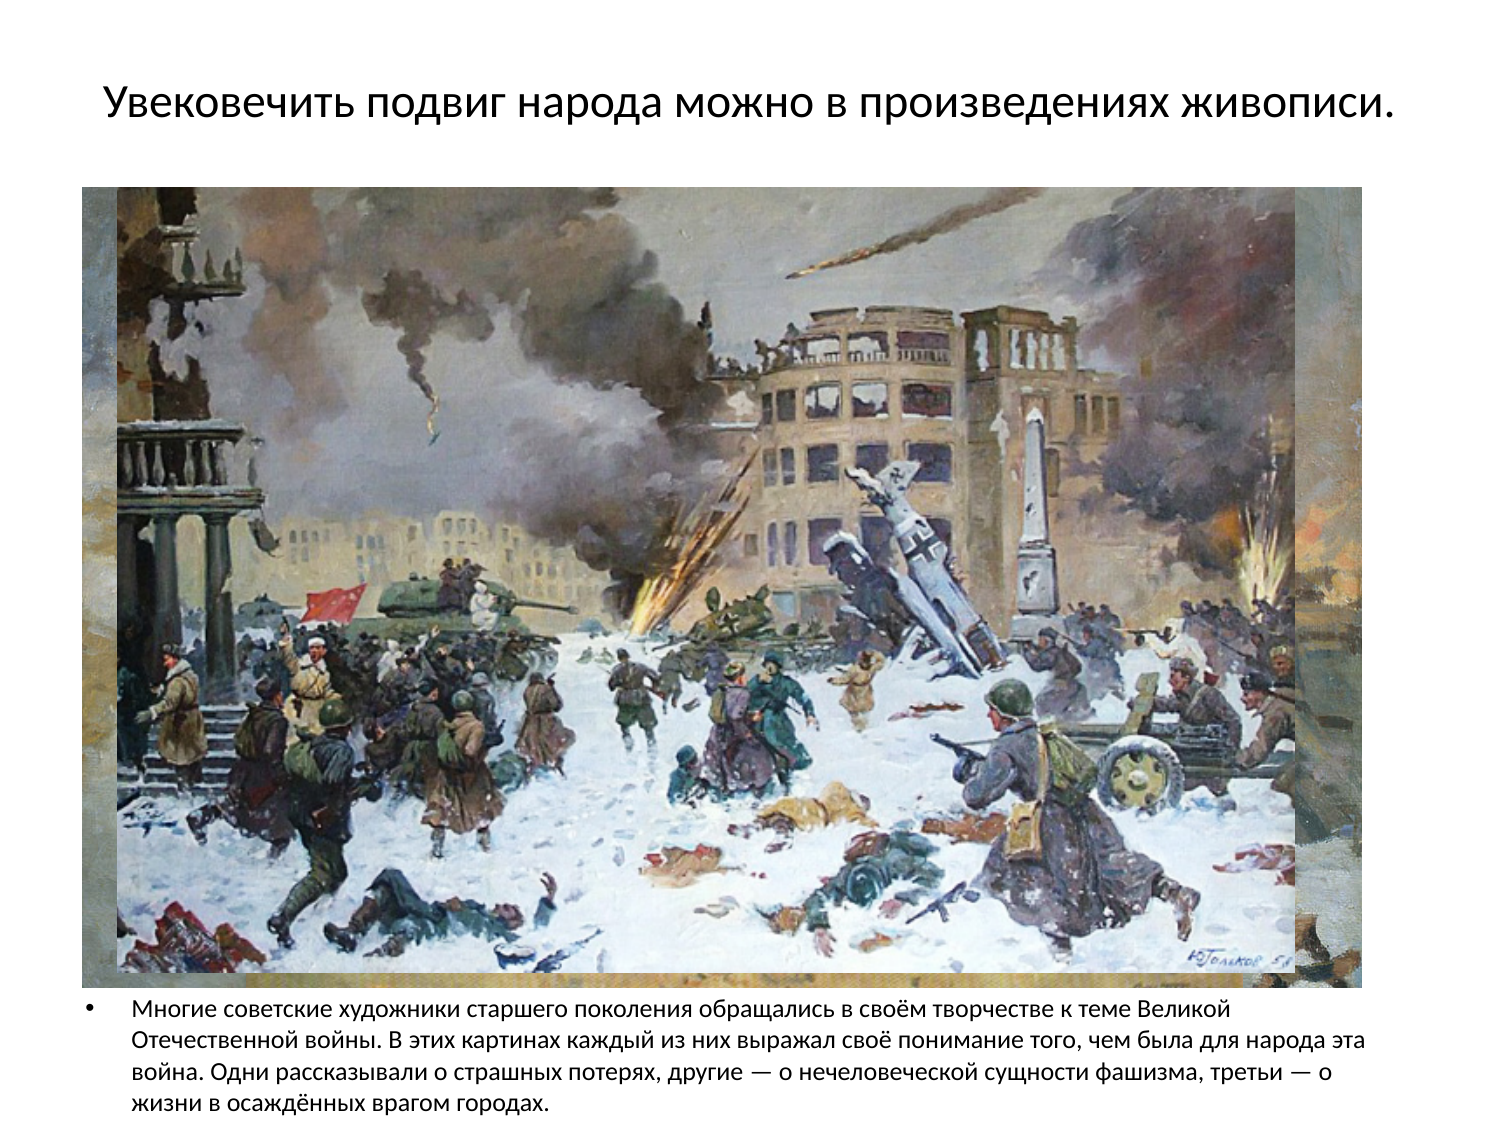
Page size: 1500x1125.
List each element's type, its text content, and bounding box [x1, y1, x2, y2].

list Многие советские художники старшего поколения обращались в своём творчестве к теме Великой Отечественной войны. В этих картинах каждый из них выражал своё понимание того, чем была для народа эта война. Одни рассказывали о страшных потерях, другие — о нечеловеческой сущности фашизма, третьи — о жизни в осаждённых врагом городах. [70, 984, 1421, 1125]
title Увековечить подвиг народа можно в произведениях живописи. [75, 45, 1425, 153]
picture [81, 187, 1362, 988]
